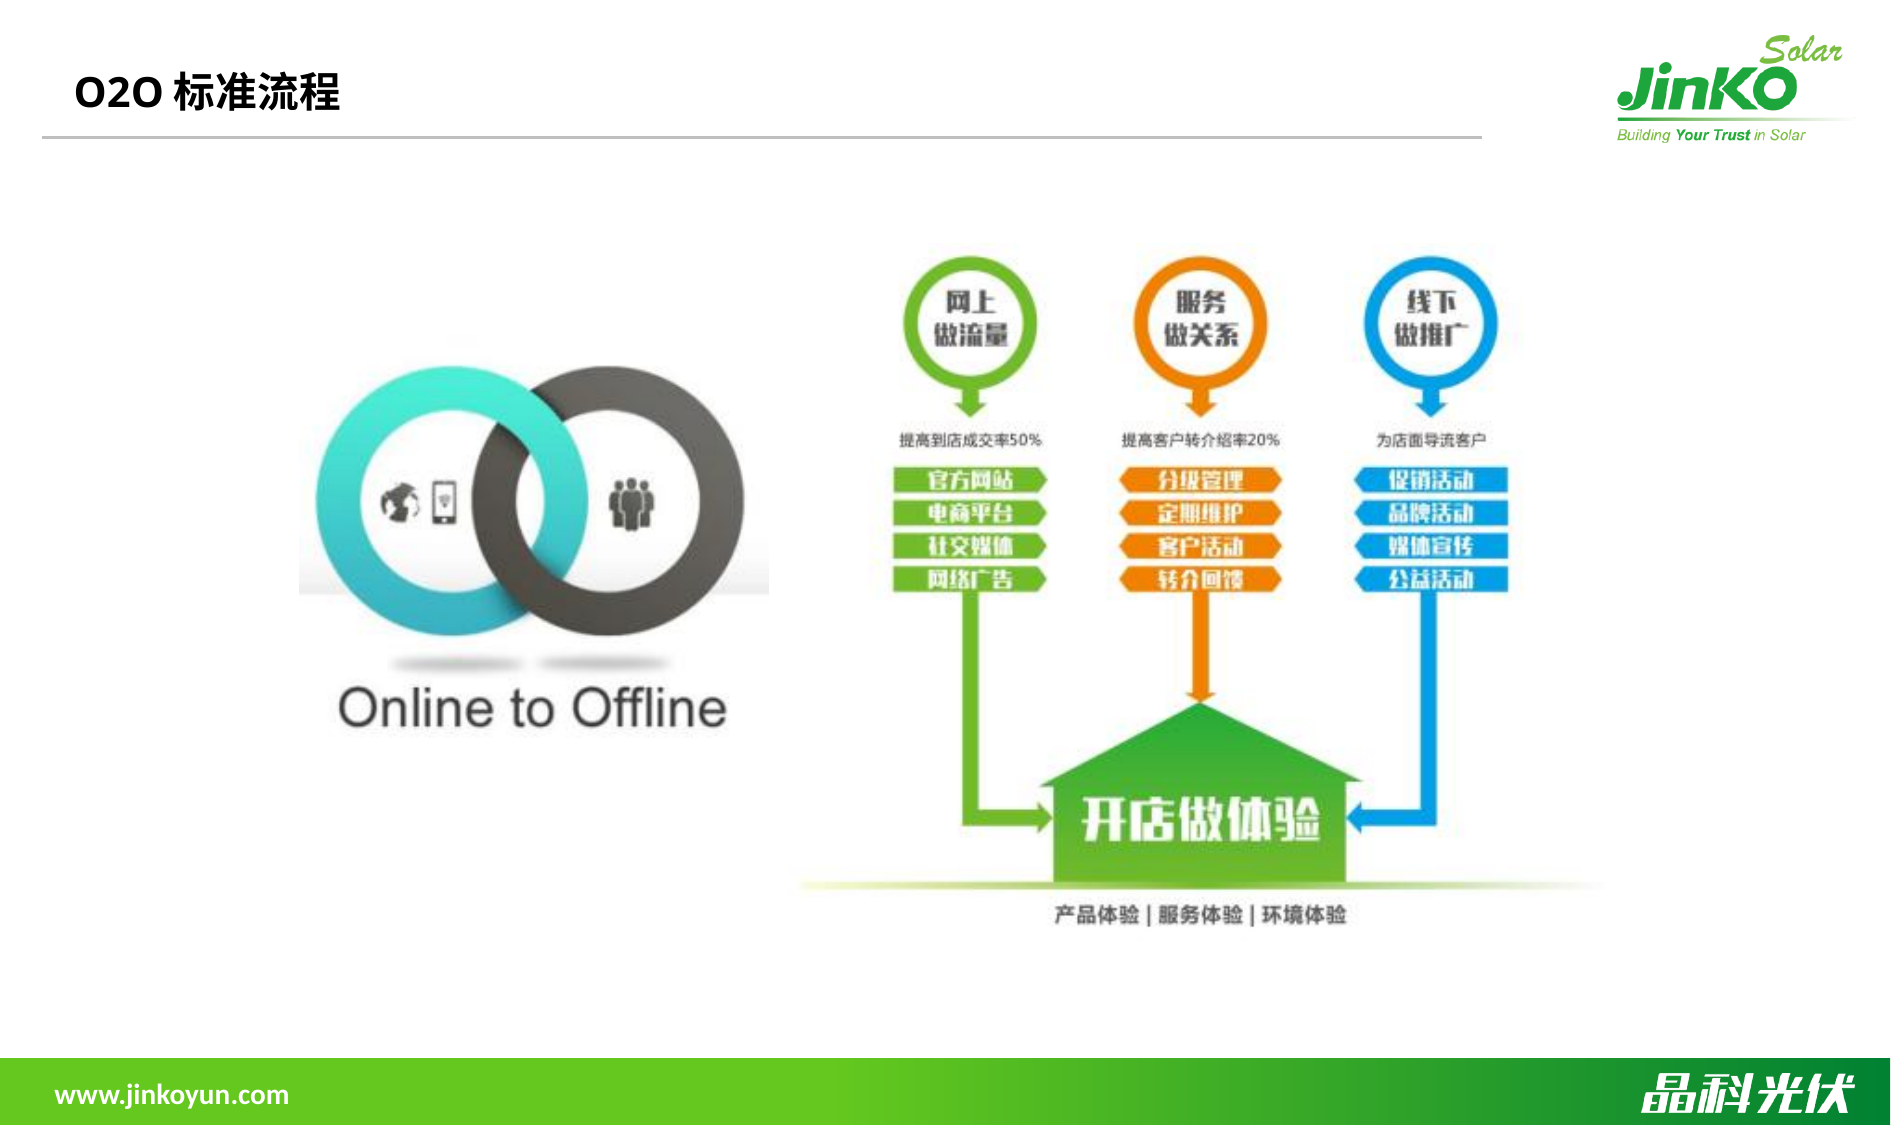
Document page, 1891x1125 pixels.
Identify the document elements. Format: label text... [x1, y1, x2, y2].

text_box O2O标准流程 [58, 58, 891, 125]
picture [1614, 35, 1855, 149]
picture [1641, 1073, 1855, 1113]
picture [781, 243, 1643, 955]
picture [299, 307, 769, 777]
